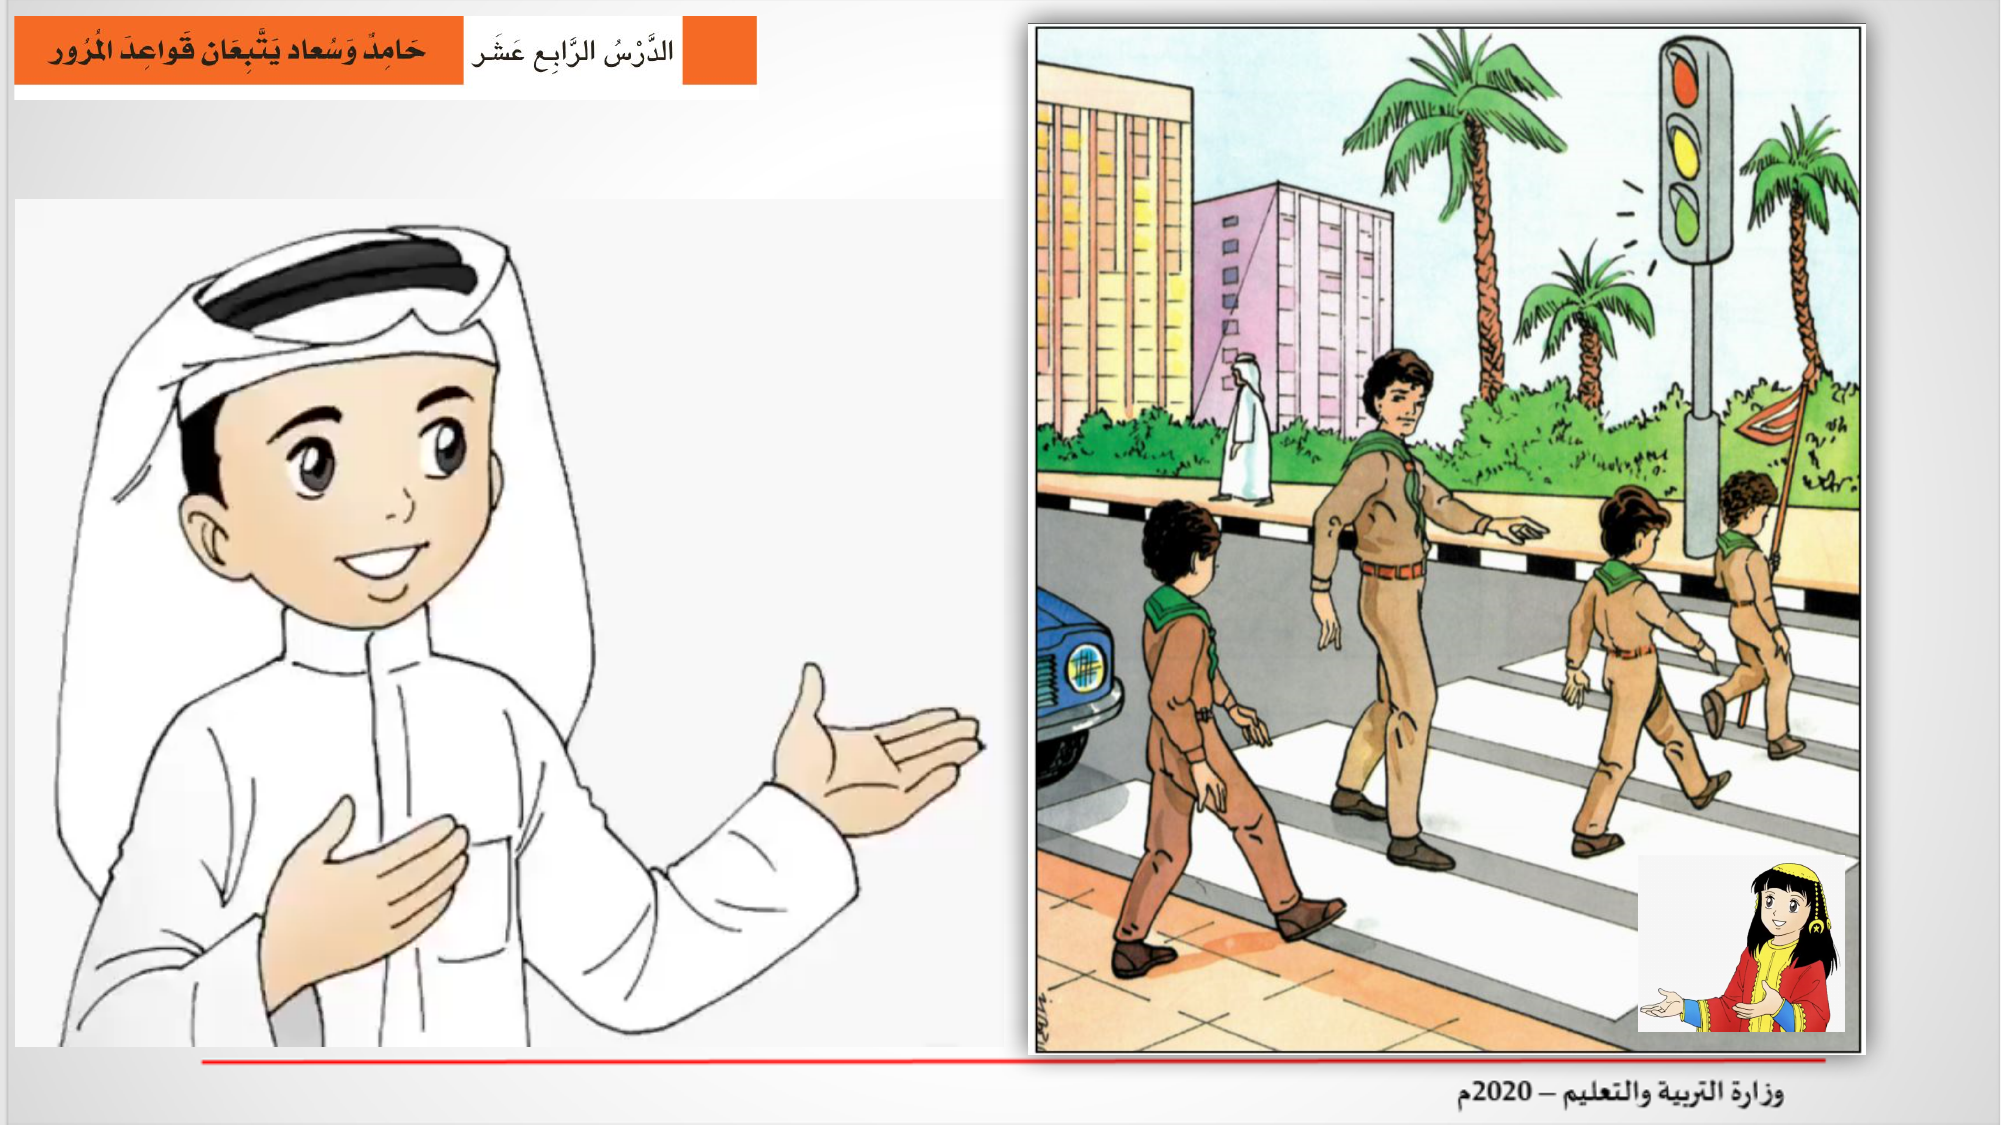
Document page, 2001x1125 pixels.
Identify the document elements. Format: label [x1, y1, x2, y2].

text_box [1637, 854, 1845, 1033]
picture [0, 0, 2001, 1125]
text_box [14, 198, 1005, 1048]
